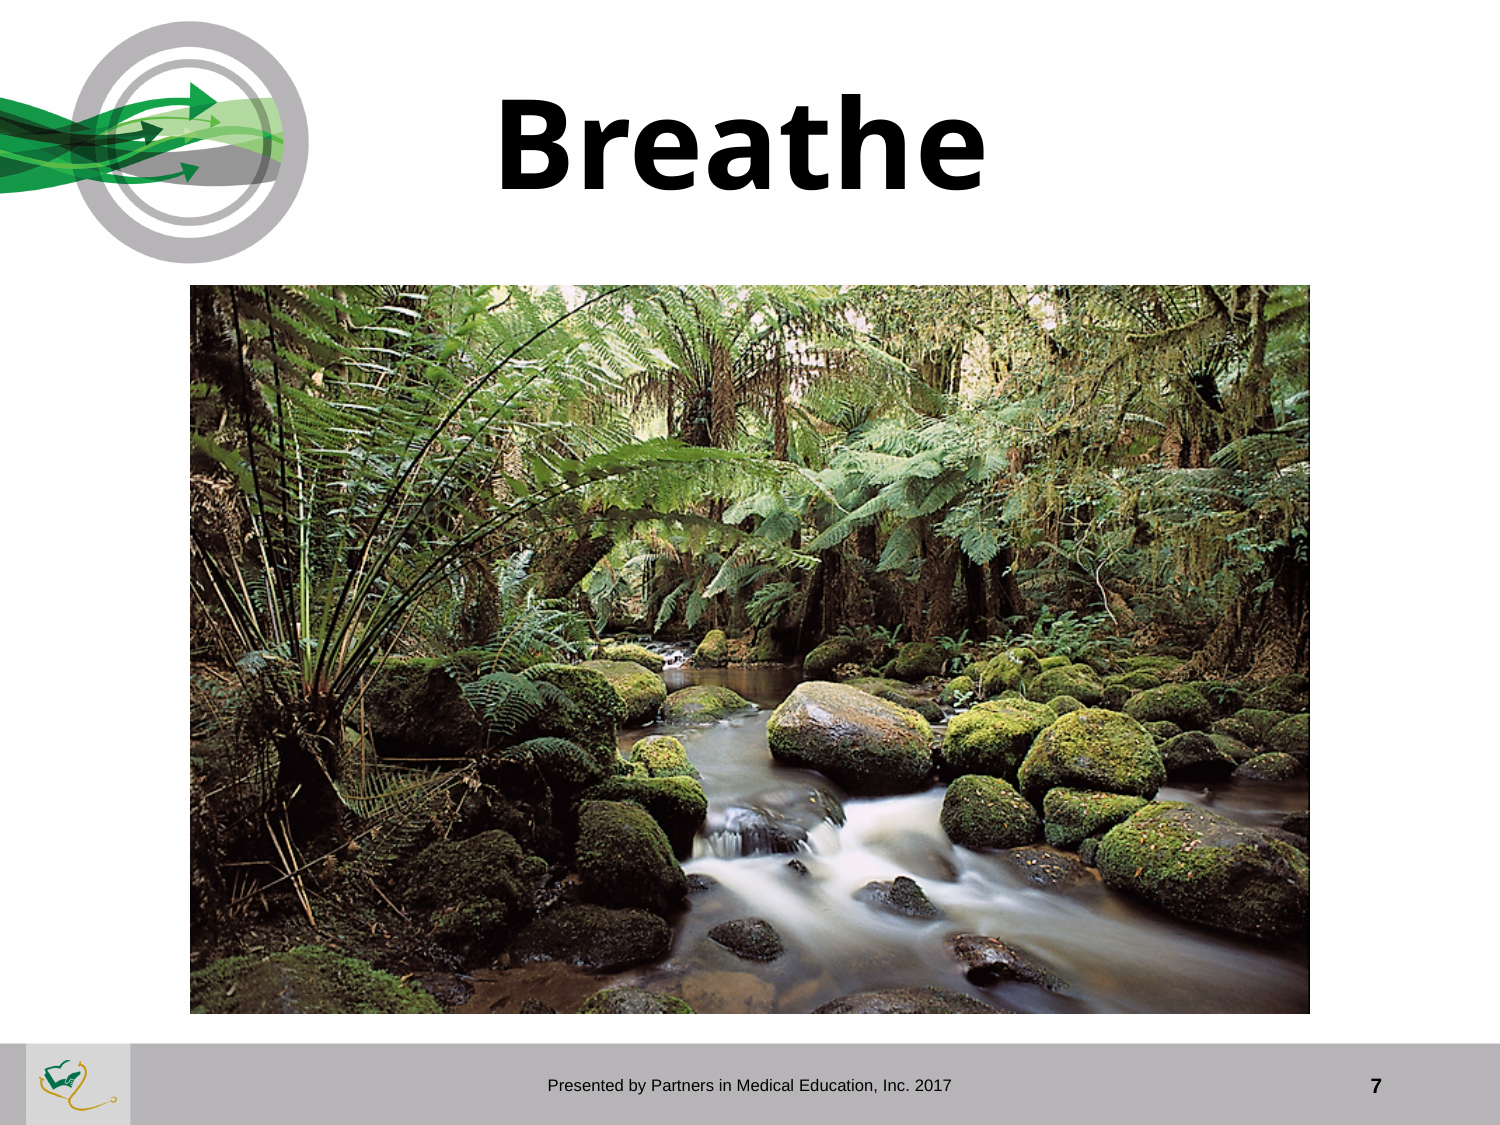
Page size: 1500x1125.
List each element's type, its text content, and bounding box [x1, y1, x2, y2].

title Breathe [326, 40, 1397, 258]
footer Presented by Partners in Medical Education, Inc. 2017 [496, 1055, 1004, 1116]
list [190, 285, 1310, 1014]
picture [0, 0, 1500, 1125]
slide_number 7 [1059, 1055, 1397, 1116]
